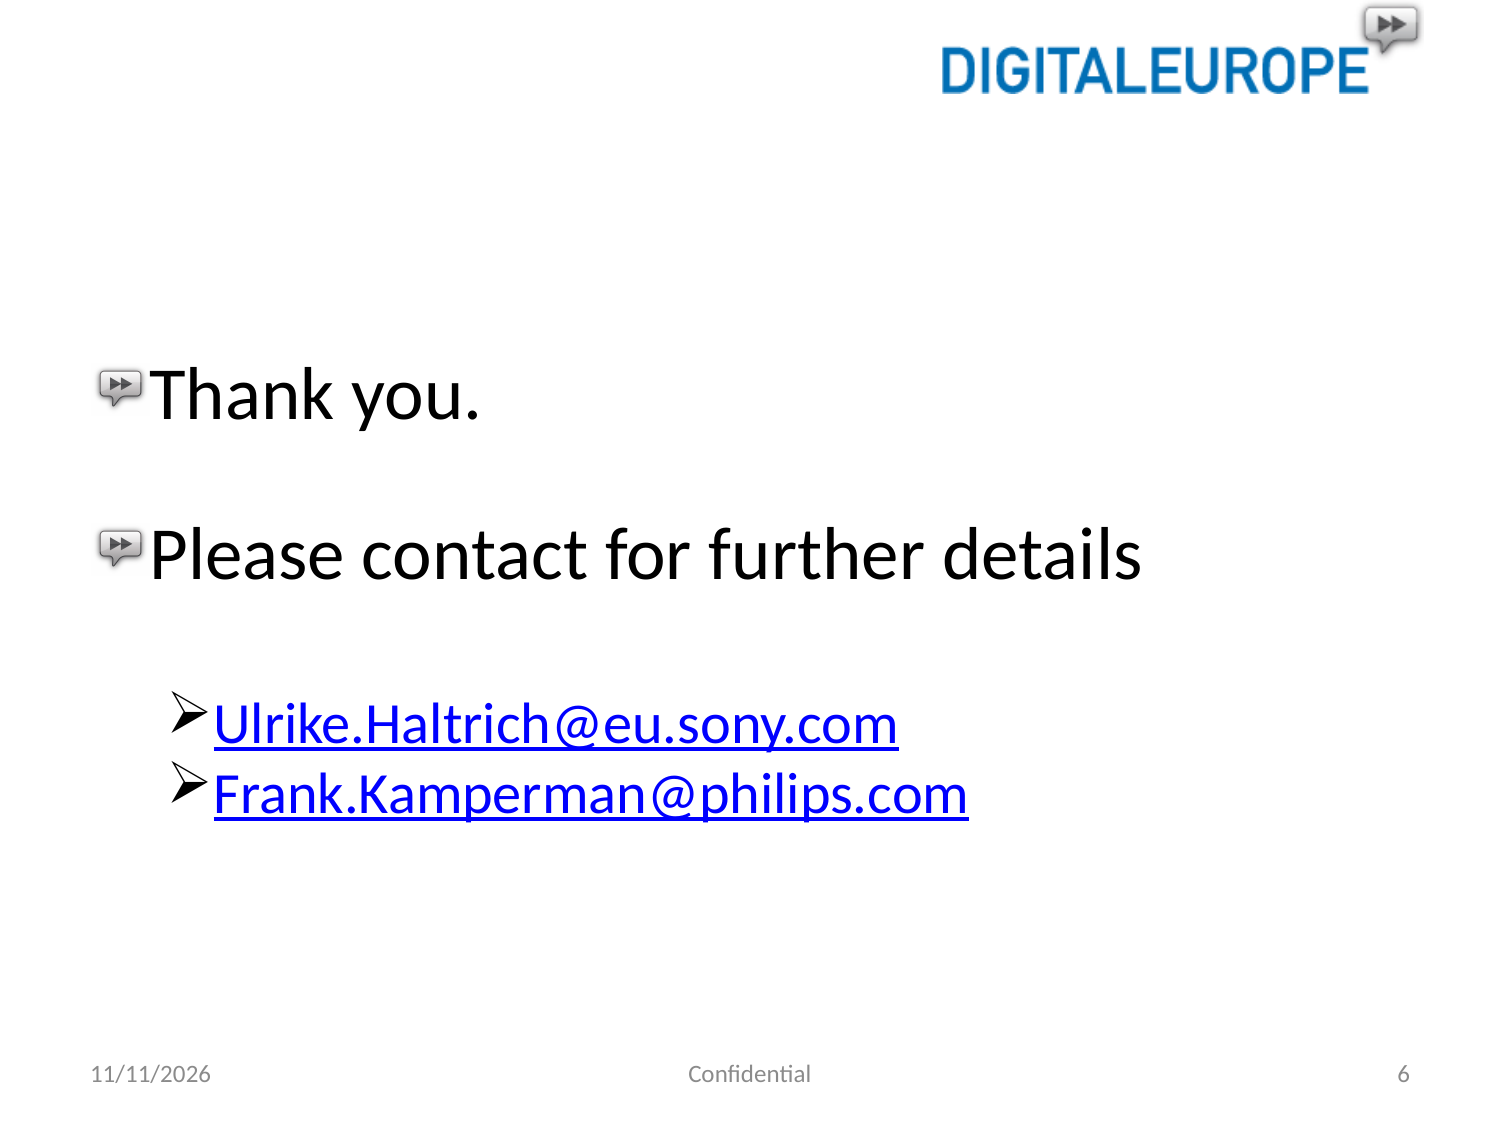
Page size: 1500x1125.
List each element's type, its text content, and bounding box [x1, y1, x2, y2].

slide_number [75, 1042, 425, 1103]
text_box Thank you. Please contact for further details Ulrike.Haltrich@eu.sony.com Frank.Kamperman@philips.com [76, 137, 1500, 946]
footer Confidential [512, 1042, 988, 1103]
picture [91, 363, 145, 416]
picture [942, 0, 1424, 94]
slide_number 6 [1074, 1042, 1425, 1103]
picture [91, 523, 145, 576]
